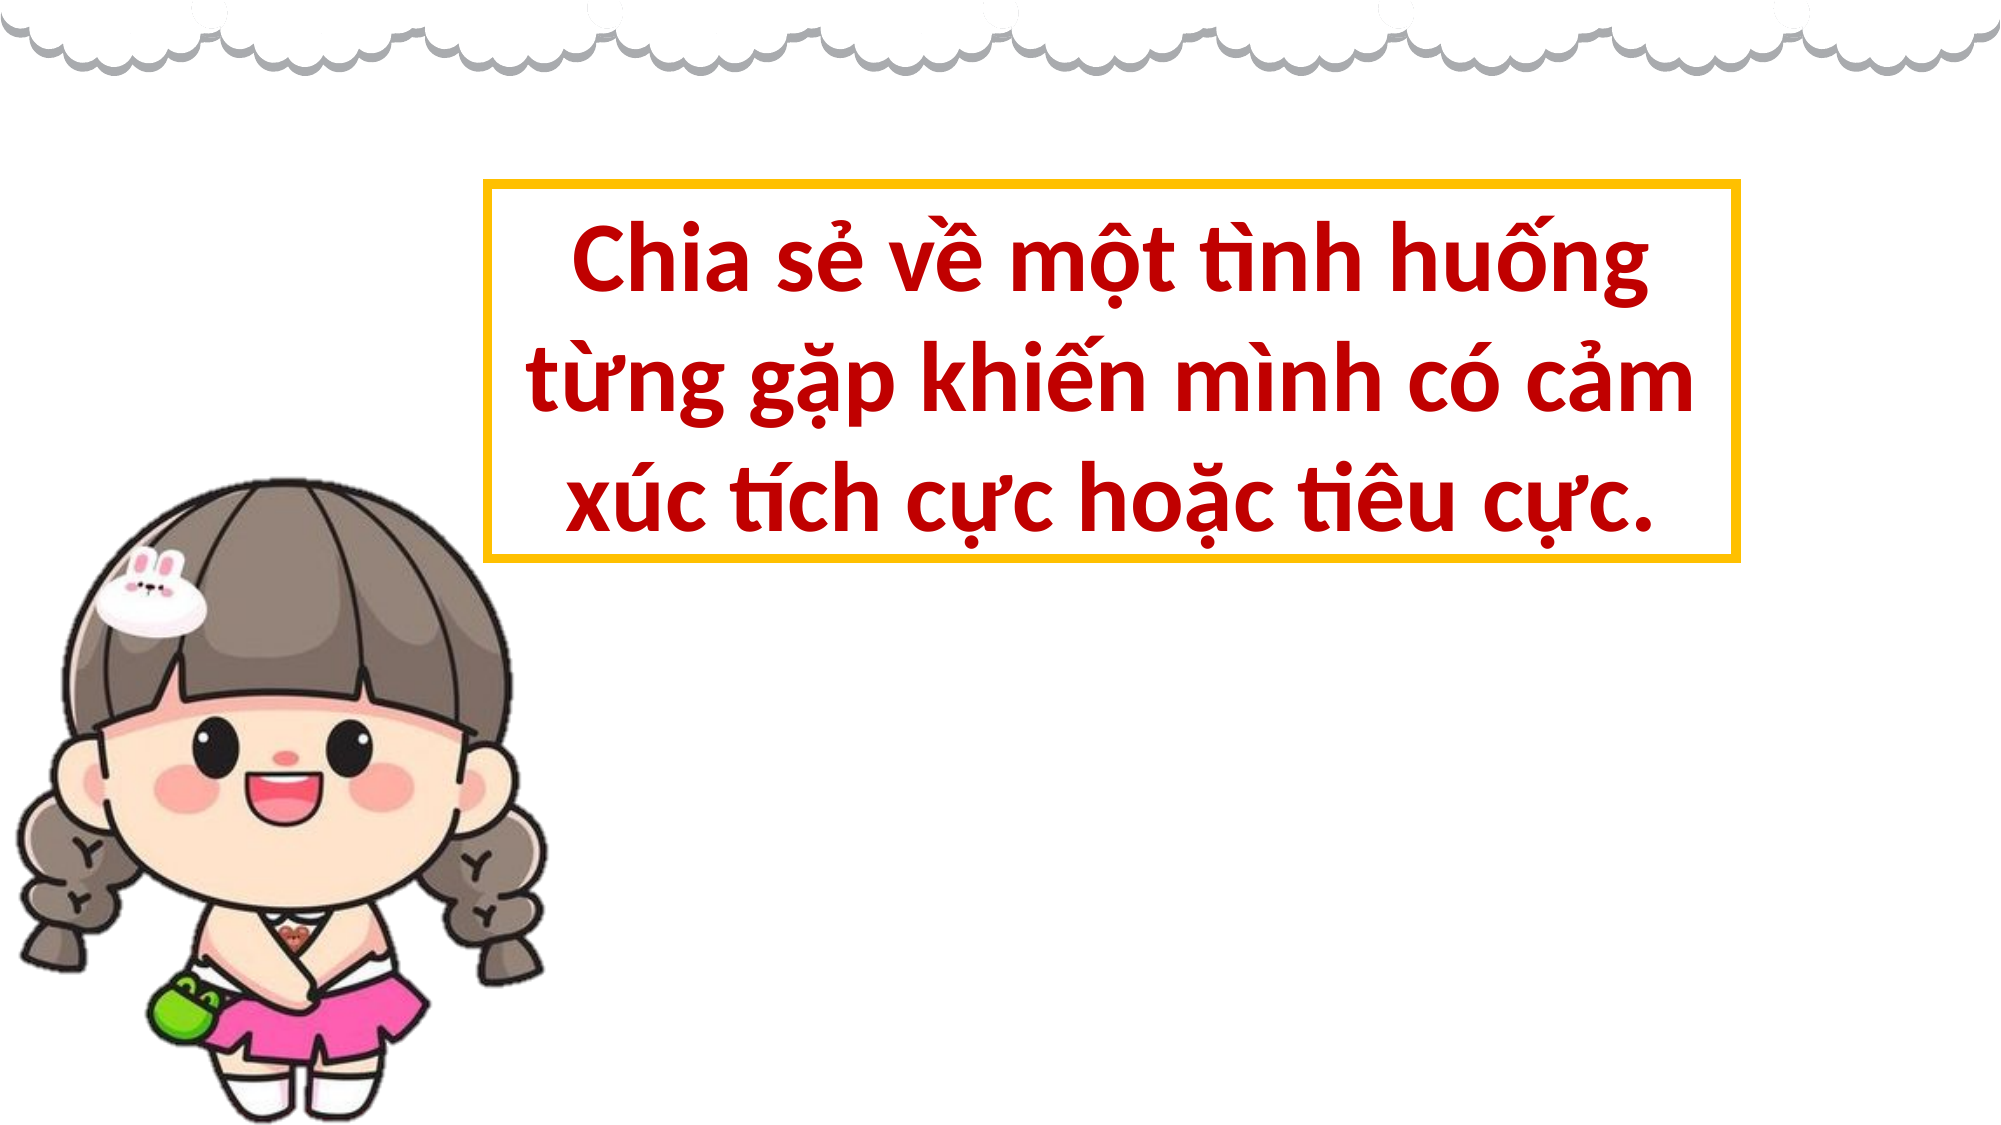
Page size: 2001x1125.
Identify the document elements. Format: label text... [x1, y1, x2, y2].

text_box Chia sẻ về một tình huống từng gặp khiến mình có cảm xúc tích cực hoặc tiêu cực. [487, 183, 1737, 560]
picture [0, 0, 2000, 76]
picture [0, 374, 783, 1125]
